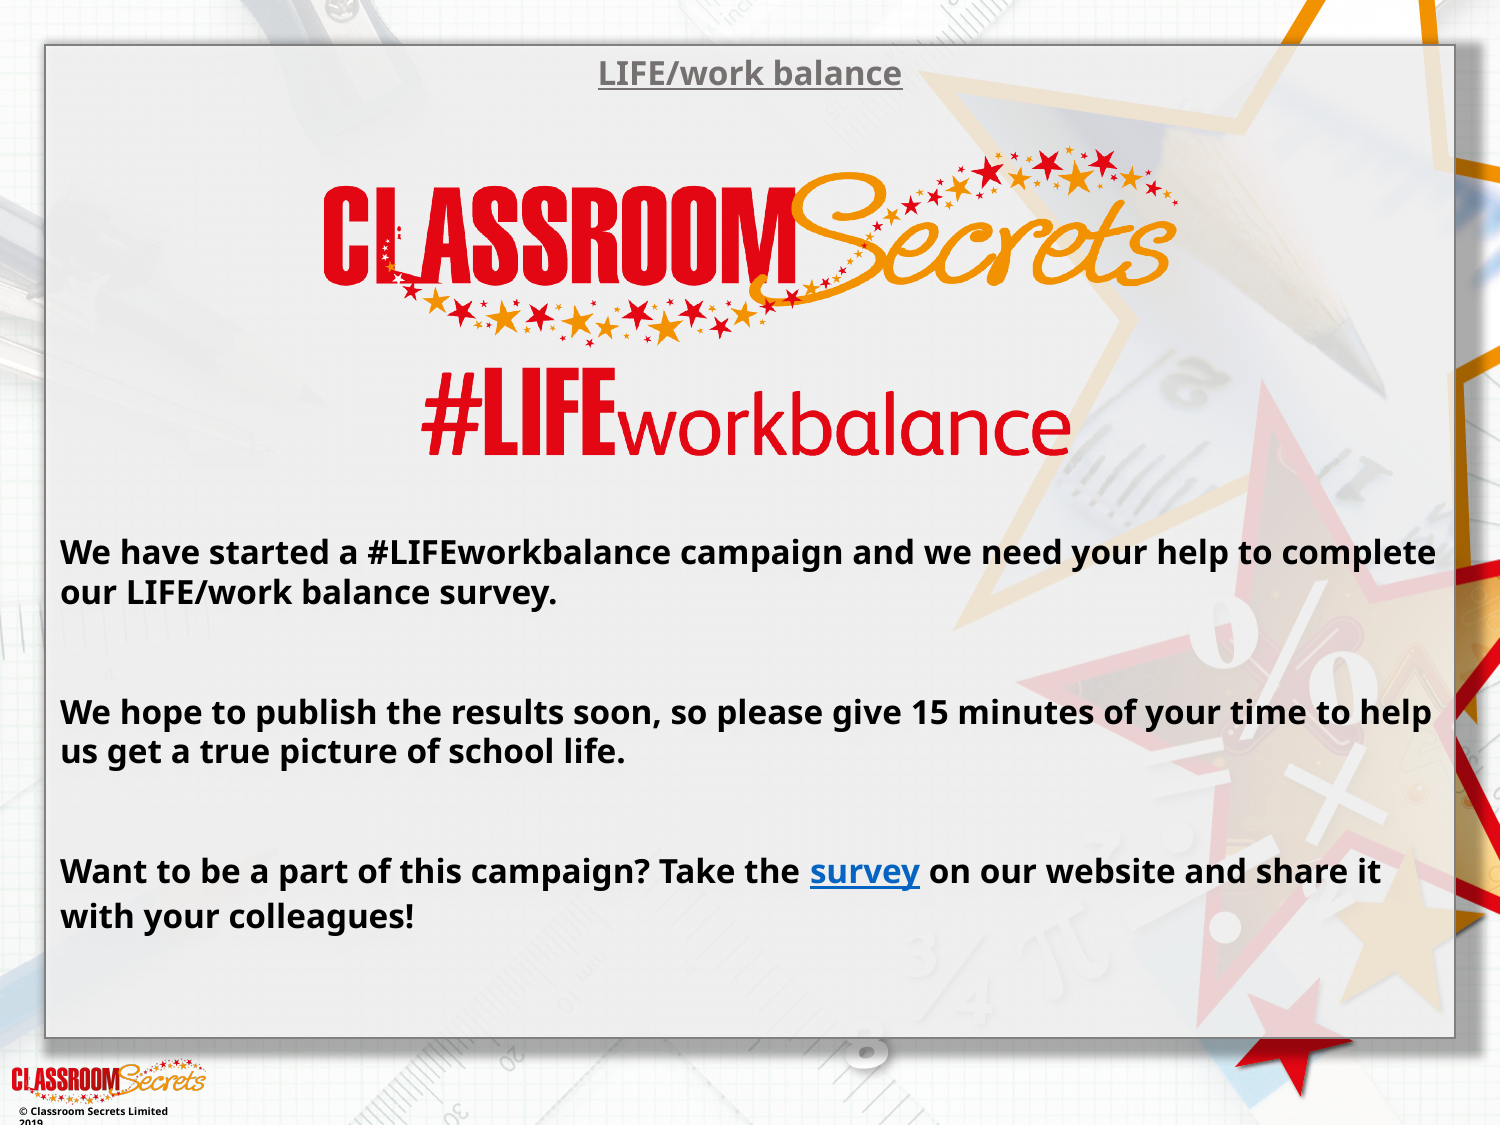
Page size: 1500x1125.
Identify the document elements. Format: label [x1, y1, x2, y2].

picture [0, 0, 1500, 1125]
text_box [4, 1058, 207, 1125]
